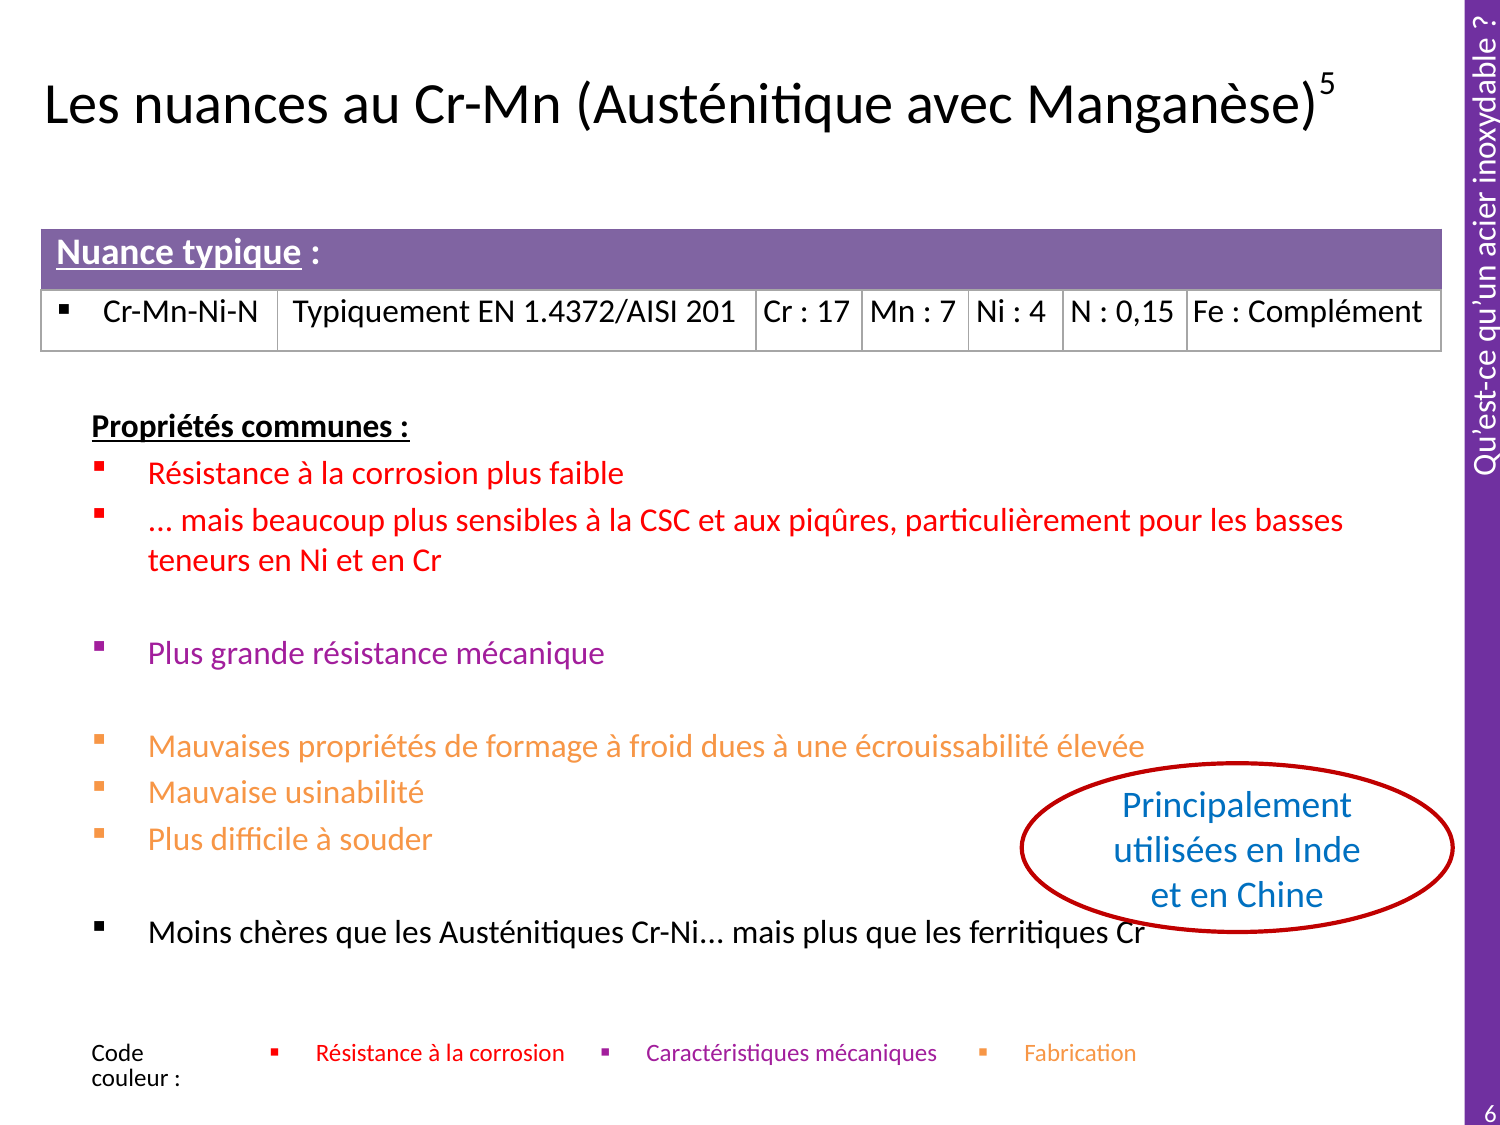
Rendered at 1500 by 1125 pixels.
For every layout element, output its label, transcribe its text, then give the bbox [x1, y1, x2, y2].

text_box Principalement utilisées en Inde et en Chine [1019, 761, 1455, 935]
table_cell N : 0,15 [1064, 291, 1186, 350]
table_header Résistance à la corrosion [254, 1035, 585, 1100]
slide_number 6 [1446, 1082, 1500, 1125]
table_cell Ni : 4 [969, 291, 1062, 350]
table_cell Typiquement EN 1.4372/AISI 201 [278, 291, 755, 350]
table_cell Cr-Mn-Ni-N [42, 291, 277, 350]
table_header Nuance typique : [42, 230, 1440, 289]
table_cell Cr : 17 [757, 291, 861, 350]
table_header Fabrication [963, 1035, 1352, 1100]
list Propriétés communes : Résistance à la corrosion plus faible ... mais beaucoup plus sensibles à la CSC et aux piqûres, particulièrement pour les basses teneurs en Ni et en Cr Plus grande résistance mécanique Mauvaises propriétés de formage à froid dues à une écrouissabilité élevée Mauvaise usinabilité Plus difficile à souder Moins chères que les Austénitiques Cr-Ni... mais plus que les ferritiques Cr [76, 397, 1427, 894]
table_header Caractéristiques mécaniques [585, 1035, 963, 1100]
table_cell Mn : 7 [863, 291, 968, 350]
table_cell Fe : Complément [1188, 291, 1440, 350]
table_header Code couleur : [77, 1035, 254, 1100]
title Les nuances au Cr-Mn (Austénitique avec Manganèse)5 [29, 9, 1380, 198]
